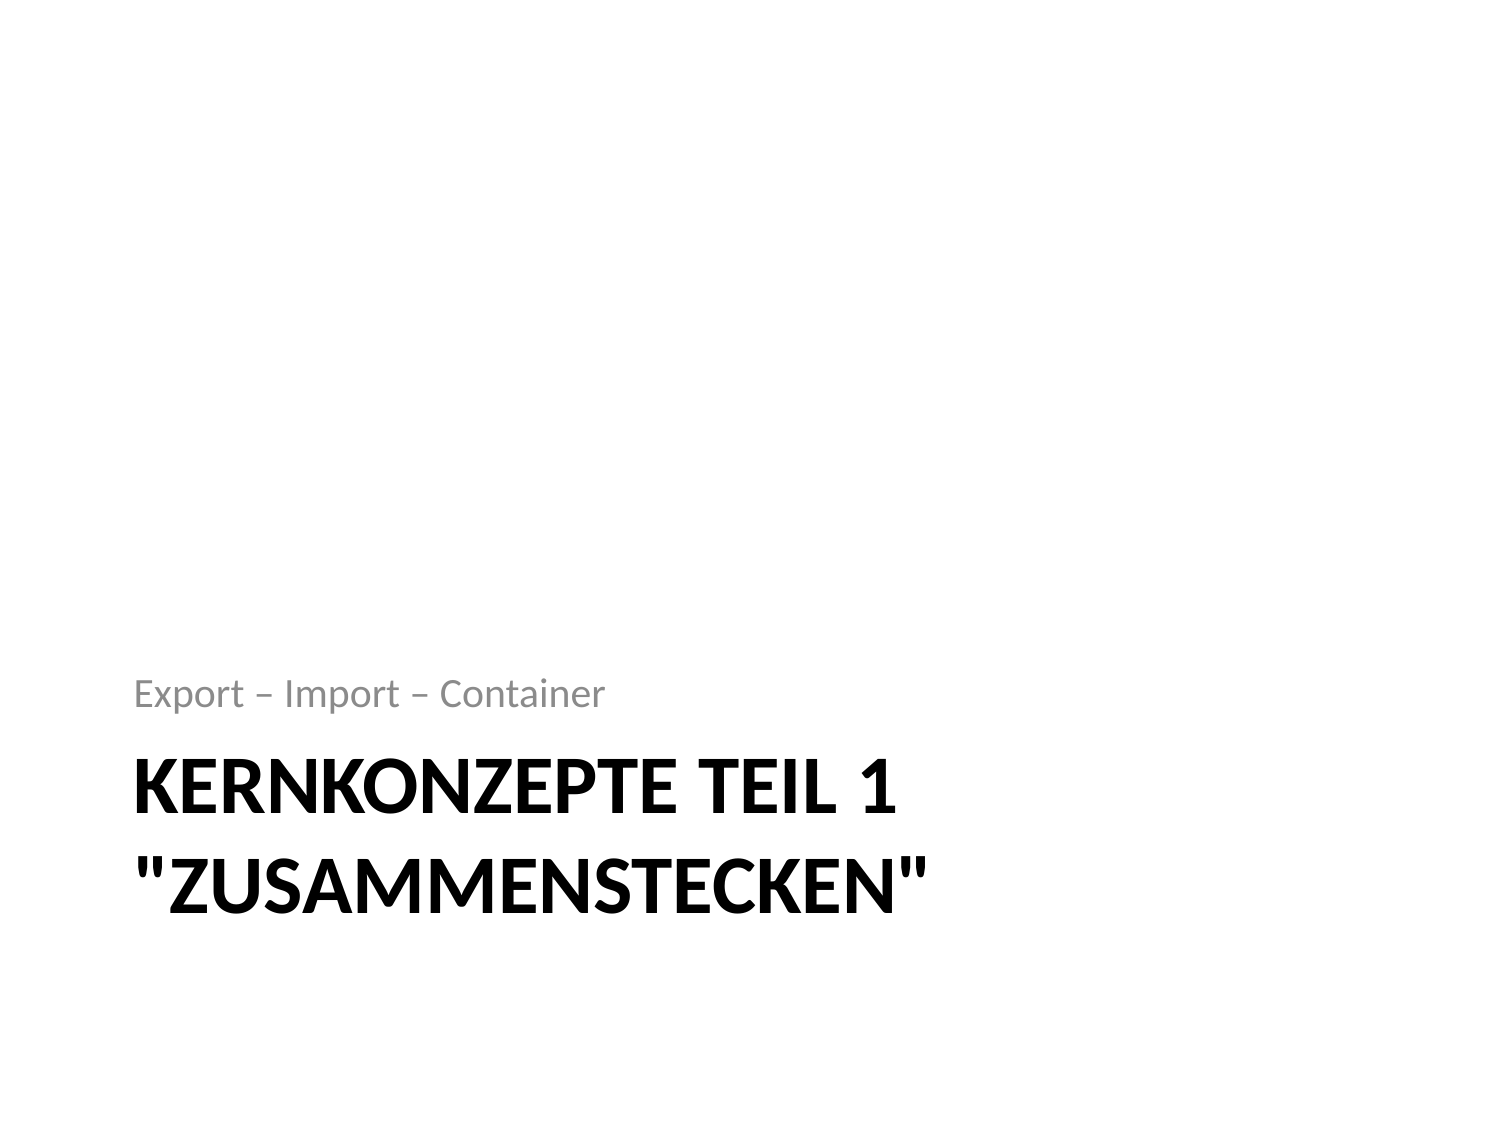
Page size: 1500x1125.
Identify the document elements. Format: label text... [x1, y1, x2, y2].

title Kernkonzepte Teil 1 "Zusammenstecken" [118, 723, 1394, 947]
list Export – Import – Container [118, 476, 1394, 723]
